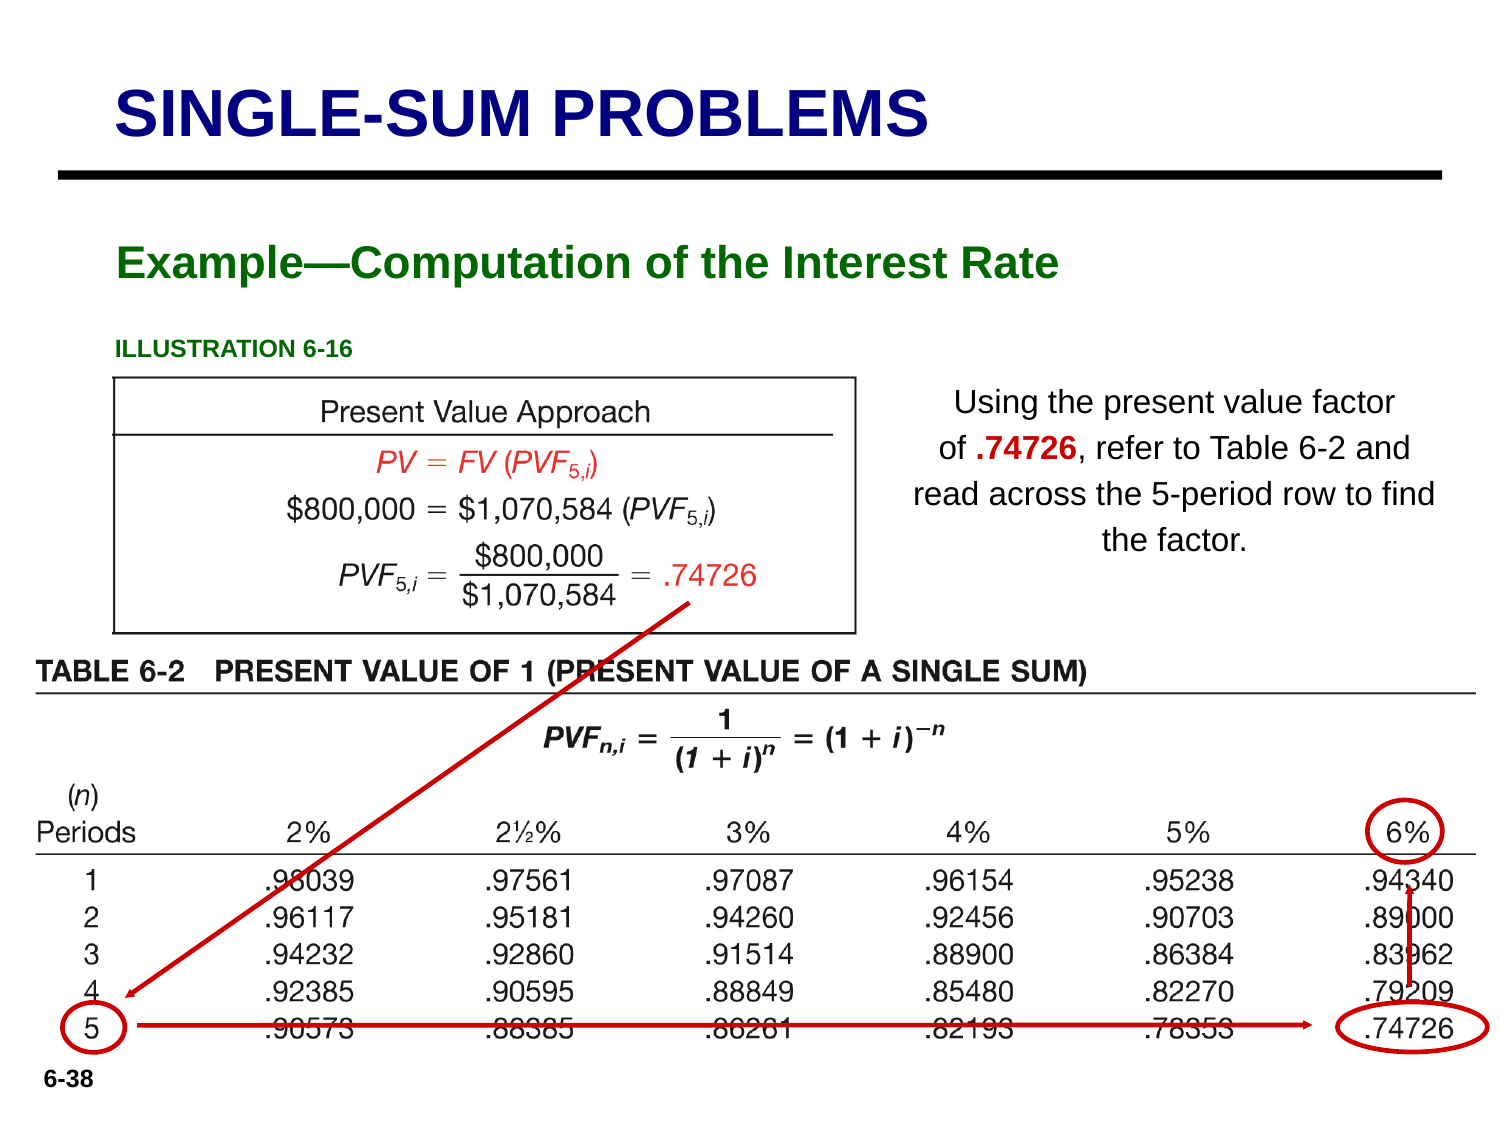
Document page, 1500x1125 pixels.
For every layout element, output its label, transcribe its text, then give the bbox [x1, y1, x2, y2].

text_box Using the present value factor of .74726, refer to Table 6-2 and read across the 5-period row to find the factor. [887, 367, 1463, 566]
picture [24, 646, 1476, 1053]
text_box [1480, 1016, 1488, 1038]
picture [112, 375, 858, 636]
text_box Example—Computation of the Interest Rate [101, 224, 1076, 295]
text_box ILLUSTRATION 6-16 [99, 324, 525, 370]
text_box SINGLE-SUM PROBLEMS [99, 62, 1450, 155]
